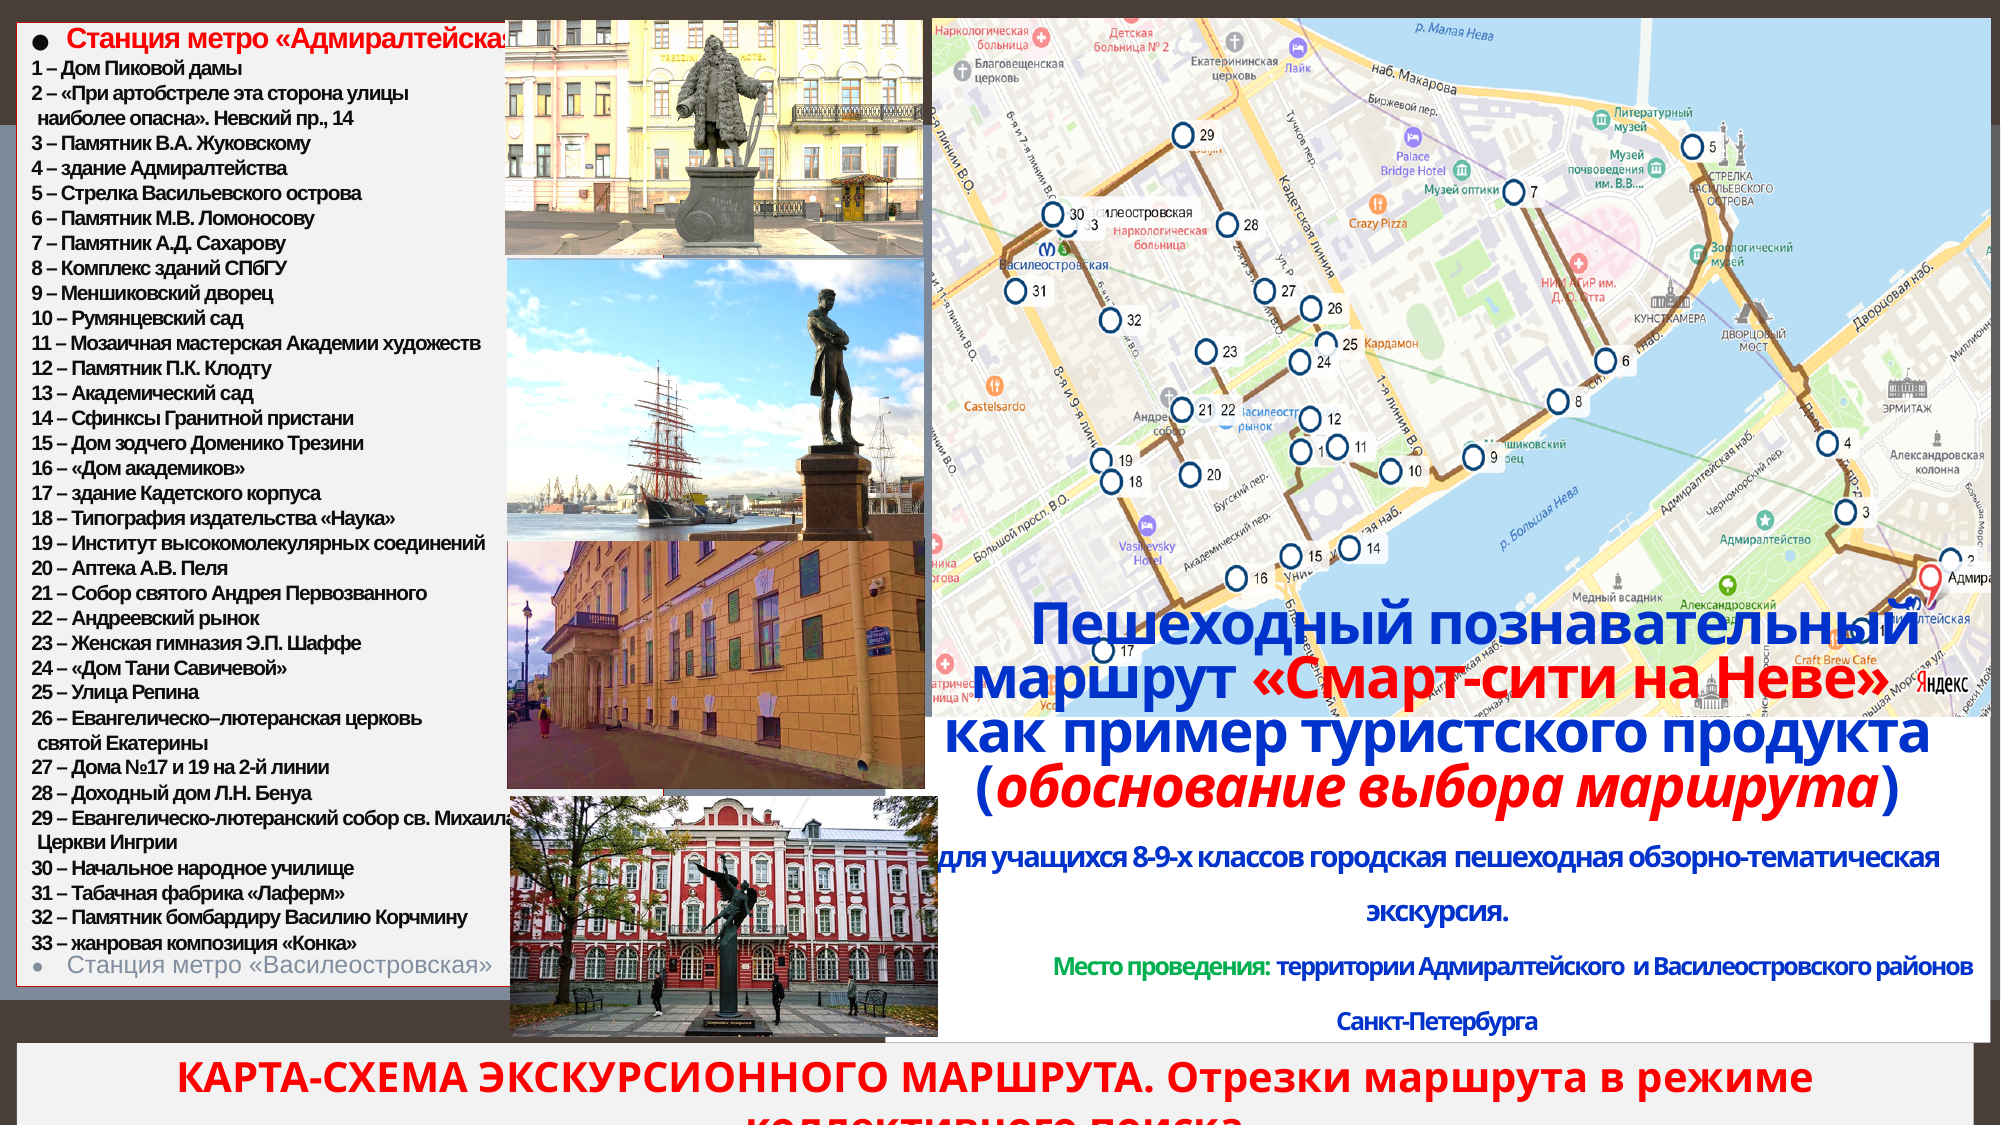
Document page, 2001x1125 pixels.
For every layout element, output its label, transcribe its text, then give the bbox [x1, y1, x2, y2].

picture [507, 258, 925, 789]
picture [505, 19, 924, 256]
picture [932, 18, 1991, 717]
text_box КАРТА-СХЕМА ЭКСКУРСИОННОГО МАРШРУТА. Отрезки маршрута в режиме коллективного поиска [16, 1043, 1974, 1125]
title Пешеходный познавательный маршрут «Смарт-сити на Неве» как пример туристского продукта (обоснование выбора маршрута) для учащихся 8-9-х классов городская пешеходная обзорно-тематическая экскурсия. Место проведения: территории Адмиралтейского и Василеостровского районов Санкт-Петербурга [885, 716, 1991, 1043]
text_box ● Станция метро «Адмиралтейская» 1 – Дом Пиковой дамы 2 – «При артобстреле эта сторона улицы наиболее опасна». Невский пр., 14 3 – Памятник В.А. Жуковскому 4 – здание Адмиралтейства 5 – Стрелка Васильевского острова 6 – Памятник М.В. Ломоносову 7 – Памятник А.Д. Сахарову 8 – Комплекс зданий СПбГУ 9 – Меншиковский дворец 10 – Румянцевский сад 11 – Мозаичная мастерская Академии художеств 12 – Памятник П.К. Клодту 13 – Академический сад 14 – Сфинксы Гранитной пристани 15 – Дом зодчего Доменико Трезини 16 – «Дом академиков» 17 – здание Кадетского корпуса 18 – Типография издательства «Наука» 19 – Институт высокомолекулярных соединений 20 – Аптека А.В. Пеля 21 – Собор святого Андрея Первозванного 22 – Андреевский рынок 23 – Женская гимназия Э.П. Шаффе 24 – «Дом Тани Савичевой» 25 – Улица Репина 26 – Евангелическо–лютеранская церковь святой Екатерины 27 – Дома №17 и 19 на 2-й линии 28 – Доходный дом Л.Н. Бенуа 29 – Евангелическо-лютеранский собор св. Михаила Церкви Ингрии 30 – Начальное народное училище 31 – Табачная фабрика «Лаферм» 32 – Памятник бомбардиру Василию Корчмину 33 – жанровая композиция «Конка» ● Станция метро «Василеостровская» [16, 22, 664, 987]
picture [510, 796, 938, 1038]
